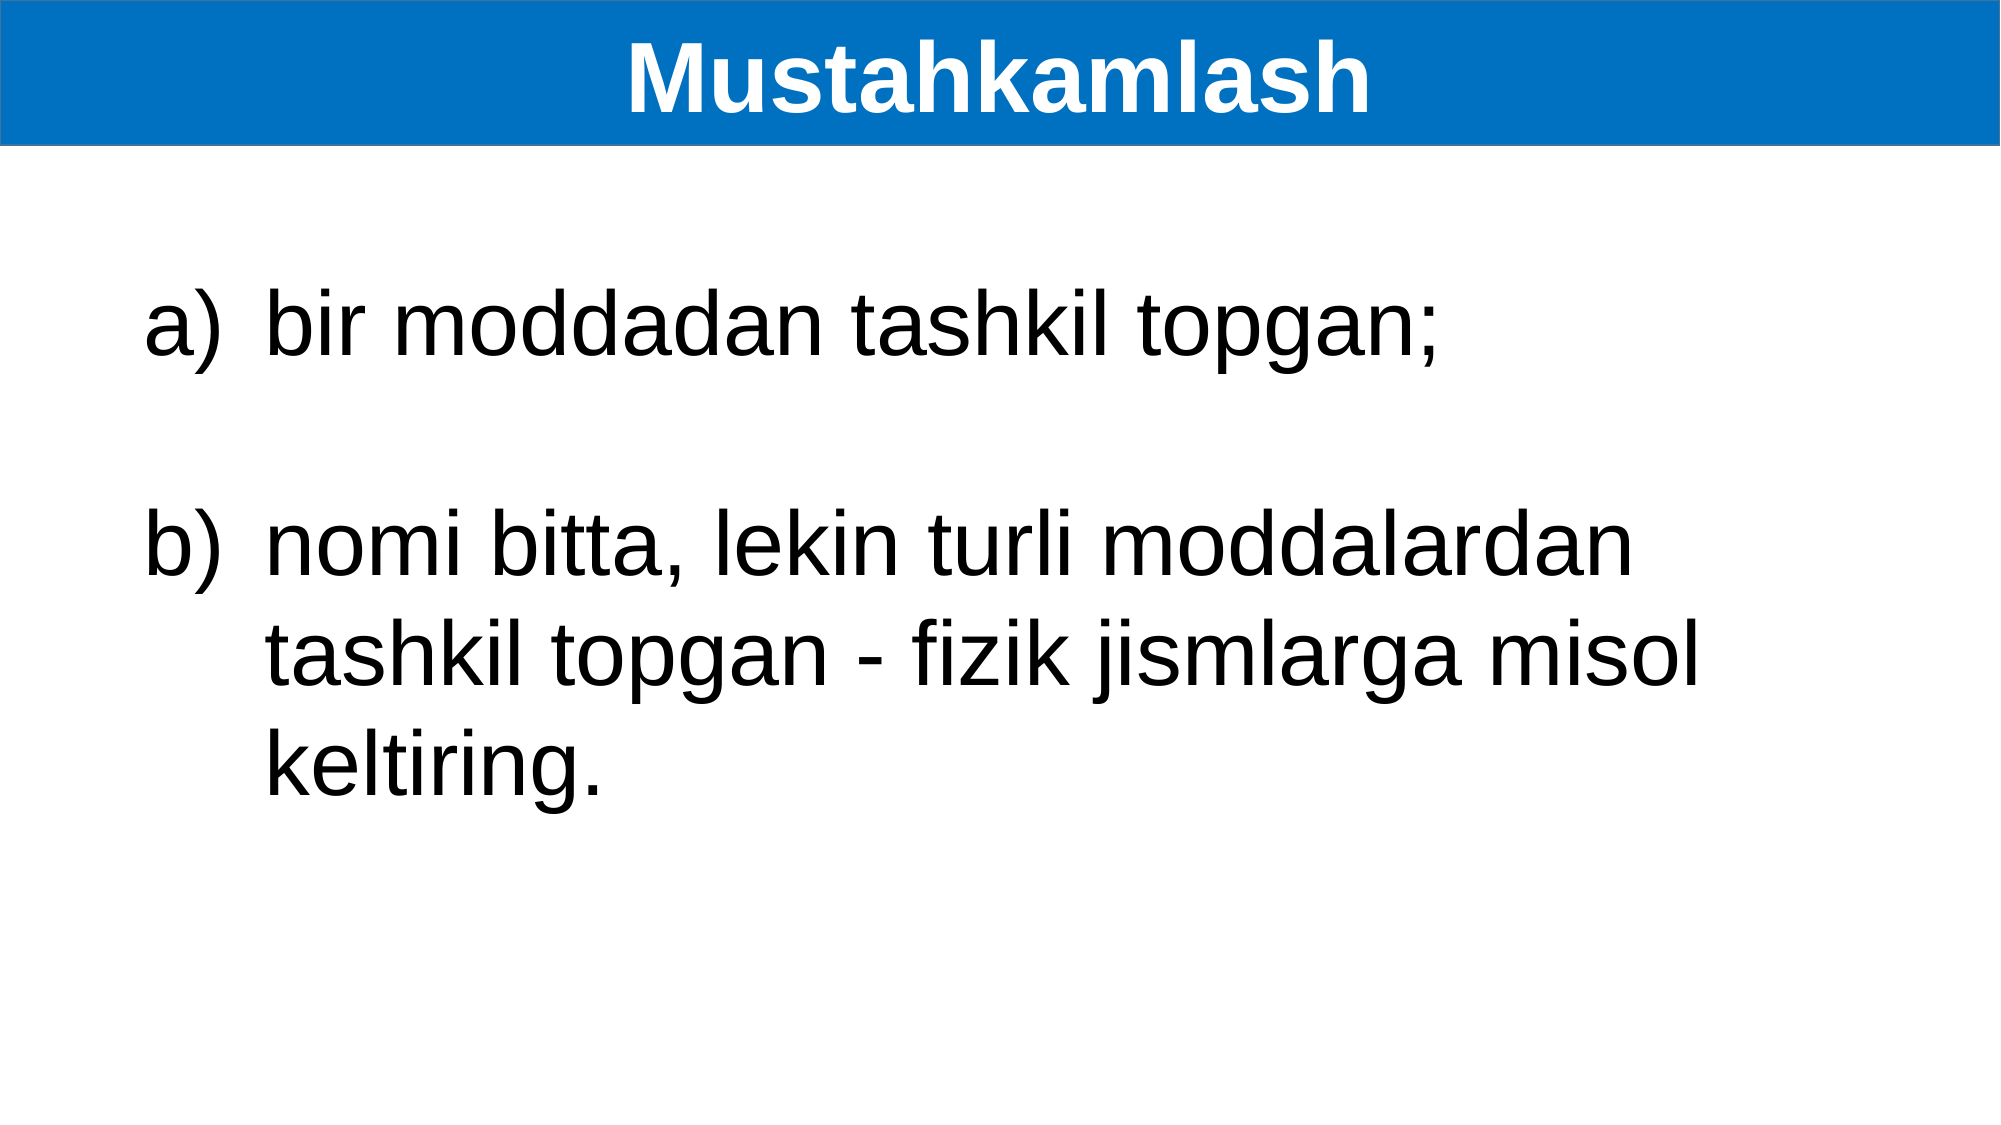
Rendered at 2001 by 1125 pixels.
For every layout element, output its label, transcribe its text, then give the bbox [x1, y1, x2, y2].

text_box bir moddadan tashkil topgan; nomi bitta, lekin turli moddalardan tashkil topgan - fizik jismlarga misol keltiring. [128, 256, 1872, 821]
text_box Mustahkamlash [0, 0, 2000, 146]
